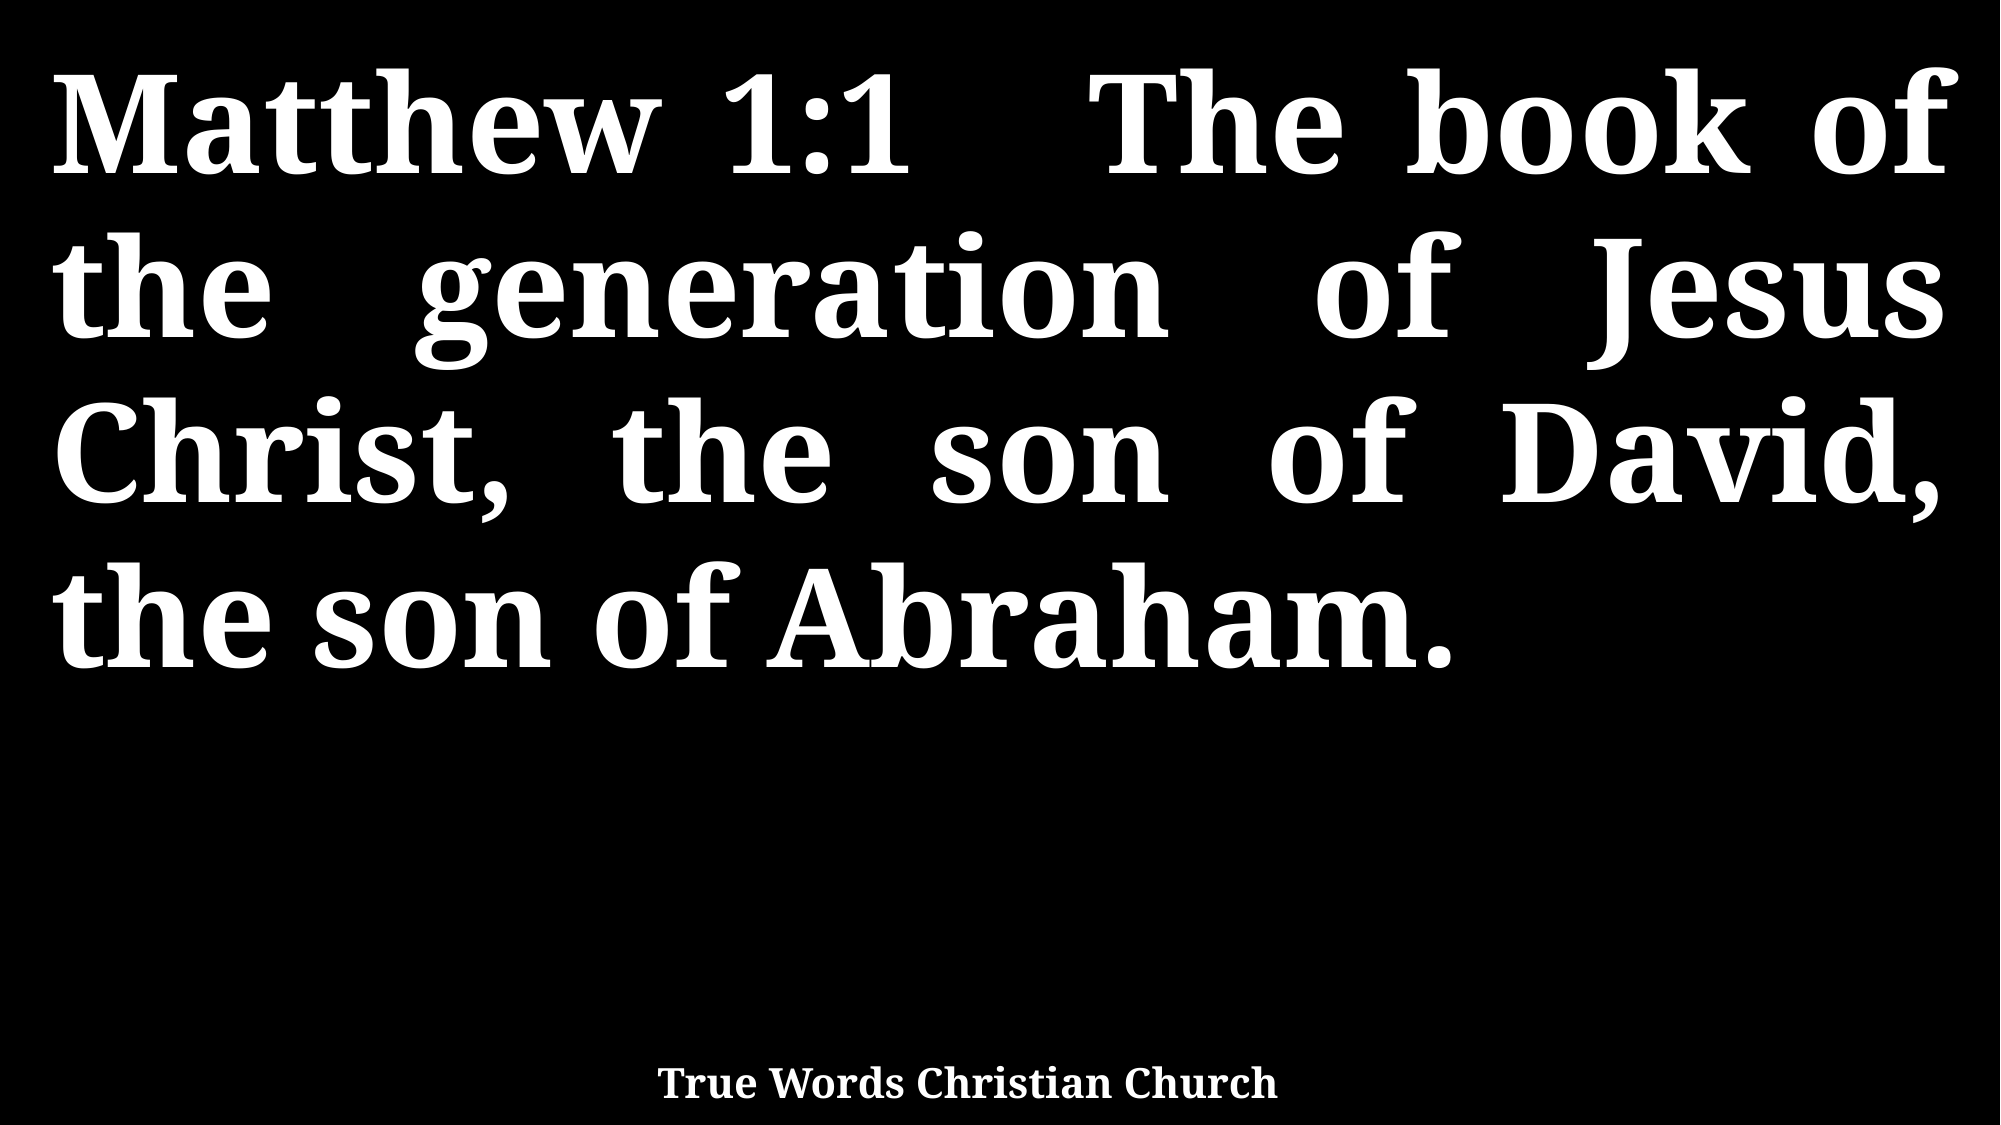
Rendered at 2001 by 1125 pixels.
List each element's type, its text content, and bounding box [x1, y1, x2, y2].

text_box True Words Christian Church [642, 1049, 1294, 1114]
text_box Matthew 1:1 The book of the generation of Jesus Christ, the son of David, the son of Abraham. [35, 28, 1965, 703]
